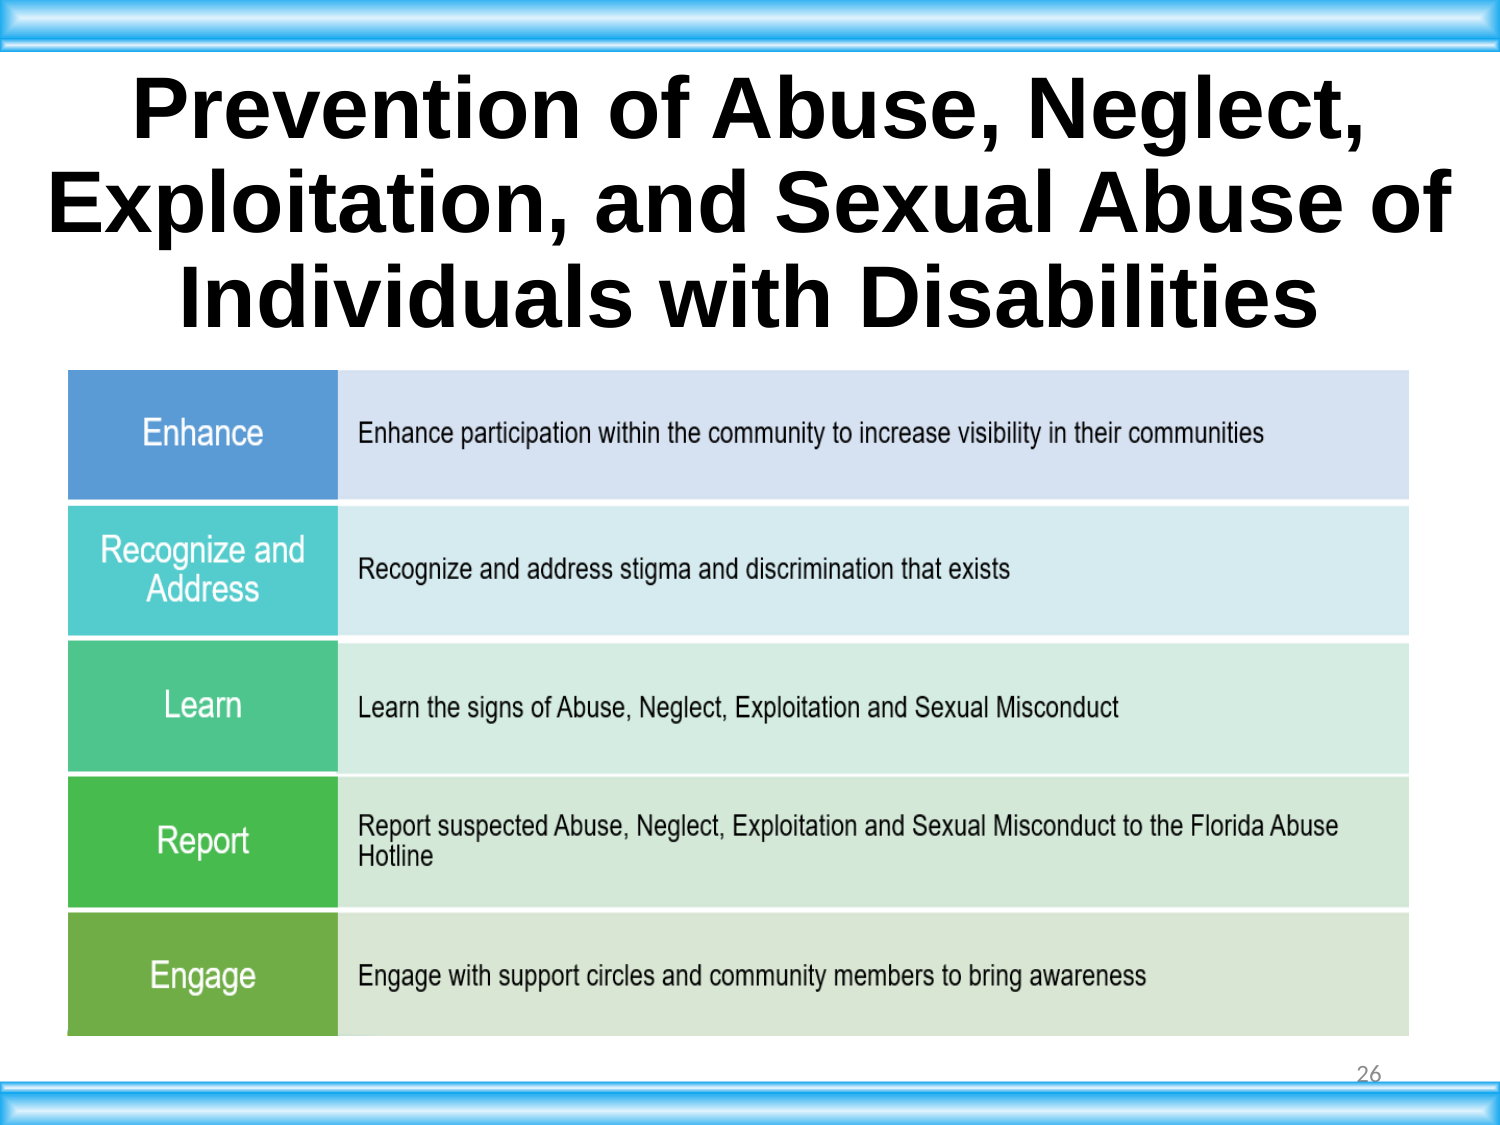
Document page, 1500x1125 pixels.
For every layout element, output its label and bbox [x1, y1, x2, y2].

text_box [0, 0, 1500, 1125]
